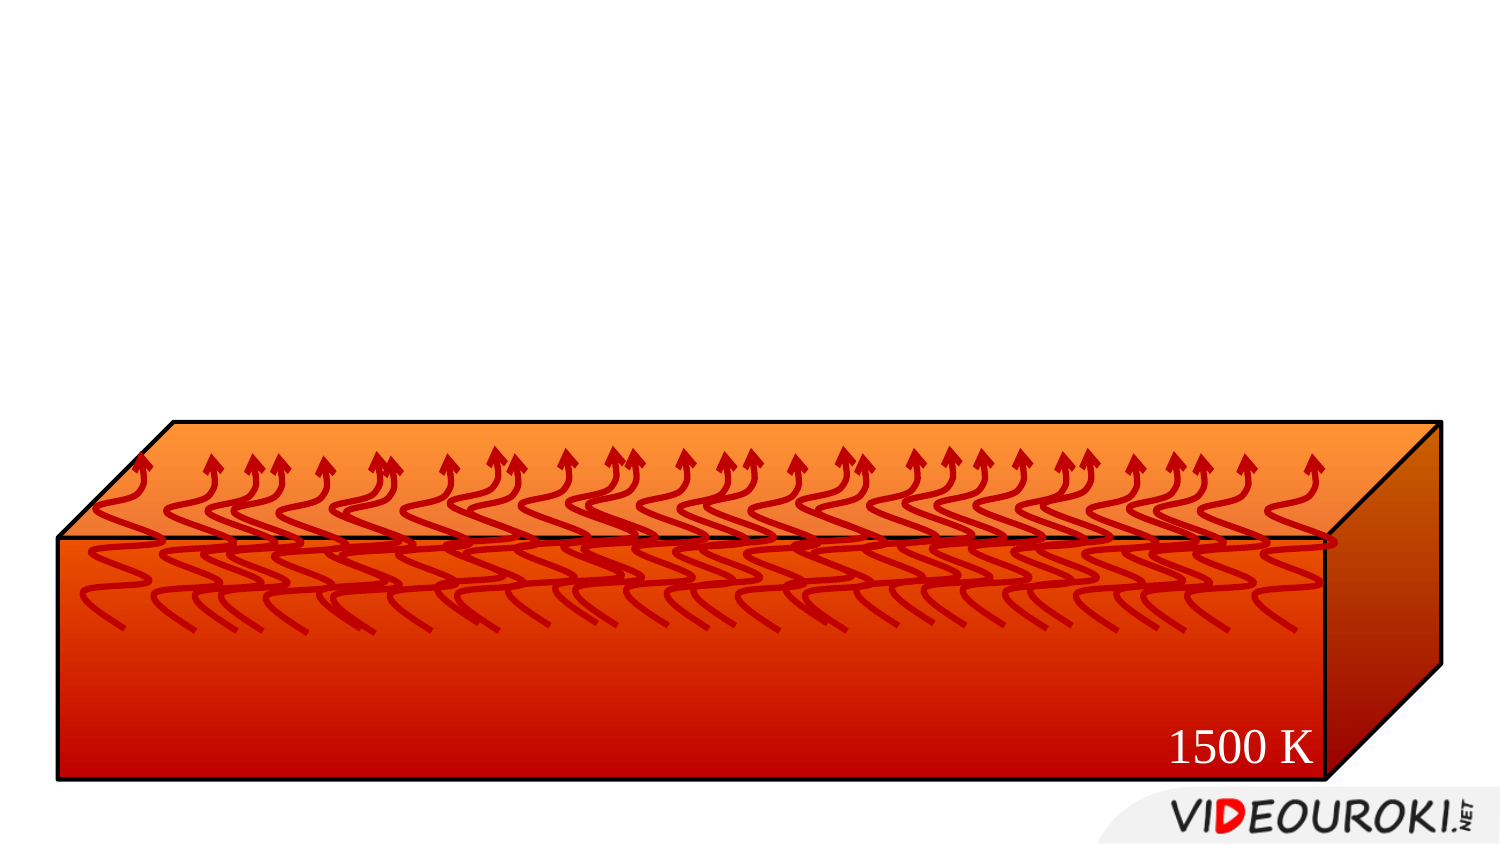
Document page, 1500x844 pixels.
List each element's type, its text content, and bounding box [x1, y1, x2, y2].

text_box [1097, 786, 1500, 844]
text_box [55, 515, 1327, 782]
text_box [1200, 447, 1336, 634]
text_box [65, 523, 77, 535]
text_box 1500 К [1152, 706, 1329, 782]
text_box [149, 419, 1444, 779]
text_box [82, 445, 1198, 632]
text_box [157, 424, 1435, 518]
